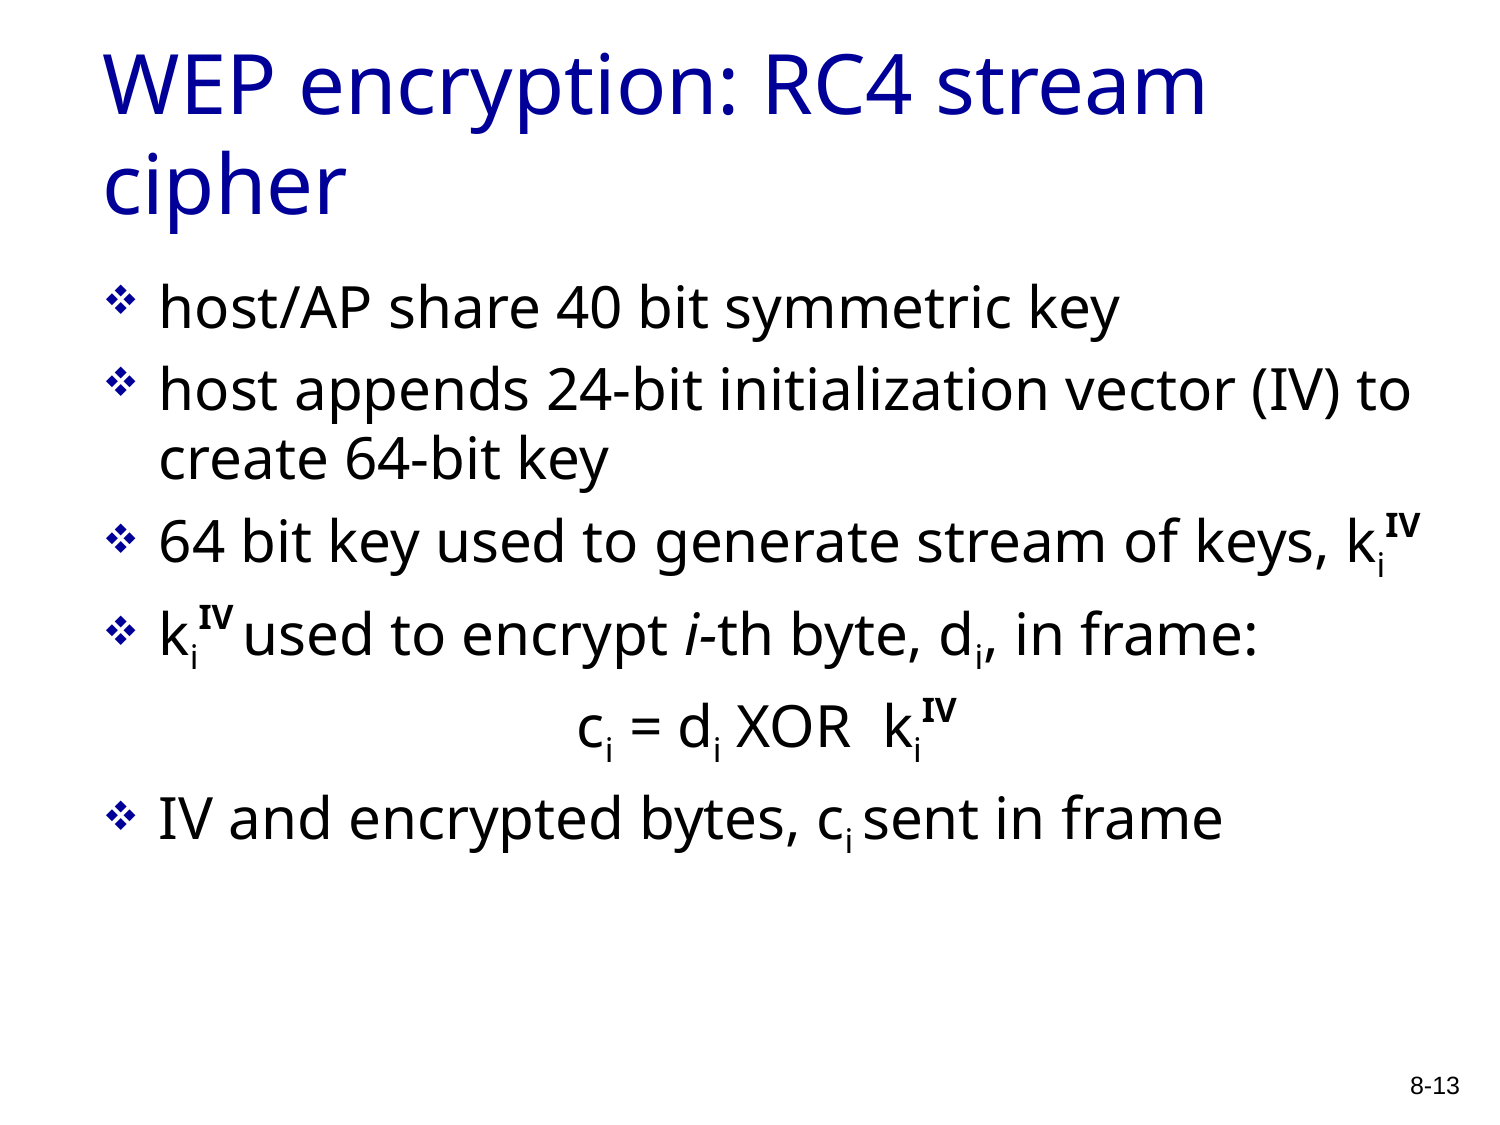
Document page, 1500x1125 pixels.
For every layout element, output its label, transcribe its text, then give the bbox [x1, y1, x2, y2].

title WEP encryption: RC4 stream cipher [87, 37, 1363, 226]
list host/AP share 40 bit symmetric key host appends 24-bit initialization vector (IV) to create 64-bit key 64 bit key used to generate stream of keys, kiIV kiIV used to encrypt i-th byte, di, in frame: ci = di XOR kiIV IV and encrypted bytes, ci sent in frame [87, 262, 1447, 1026]
